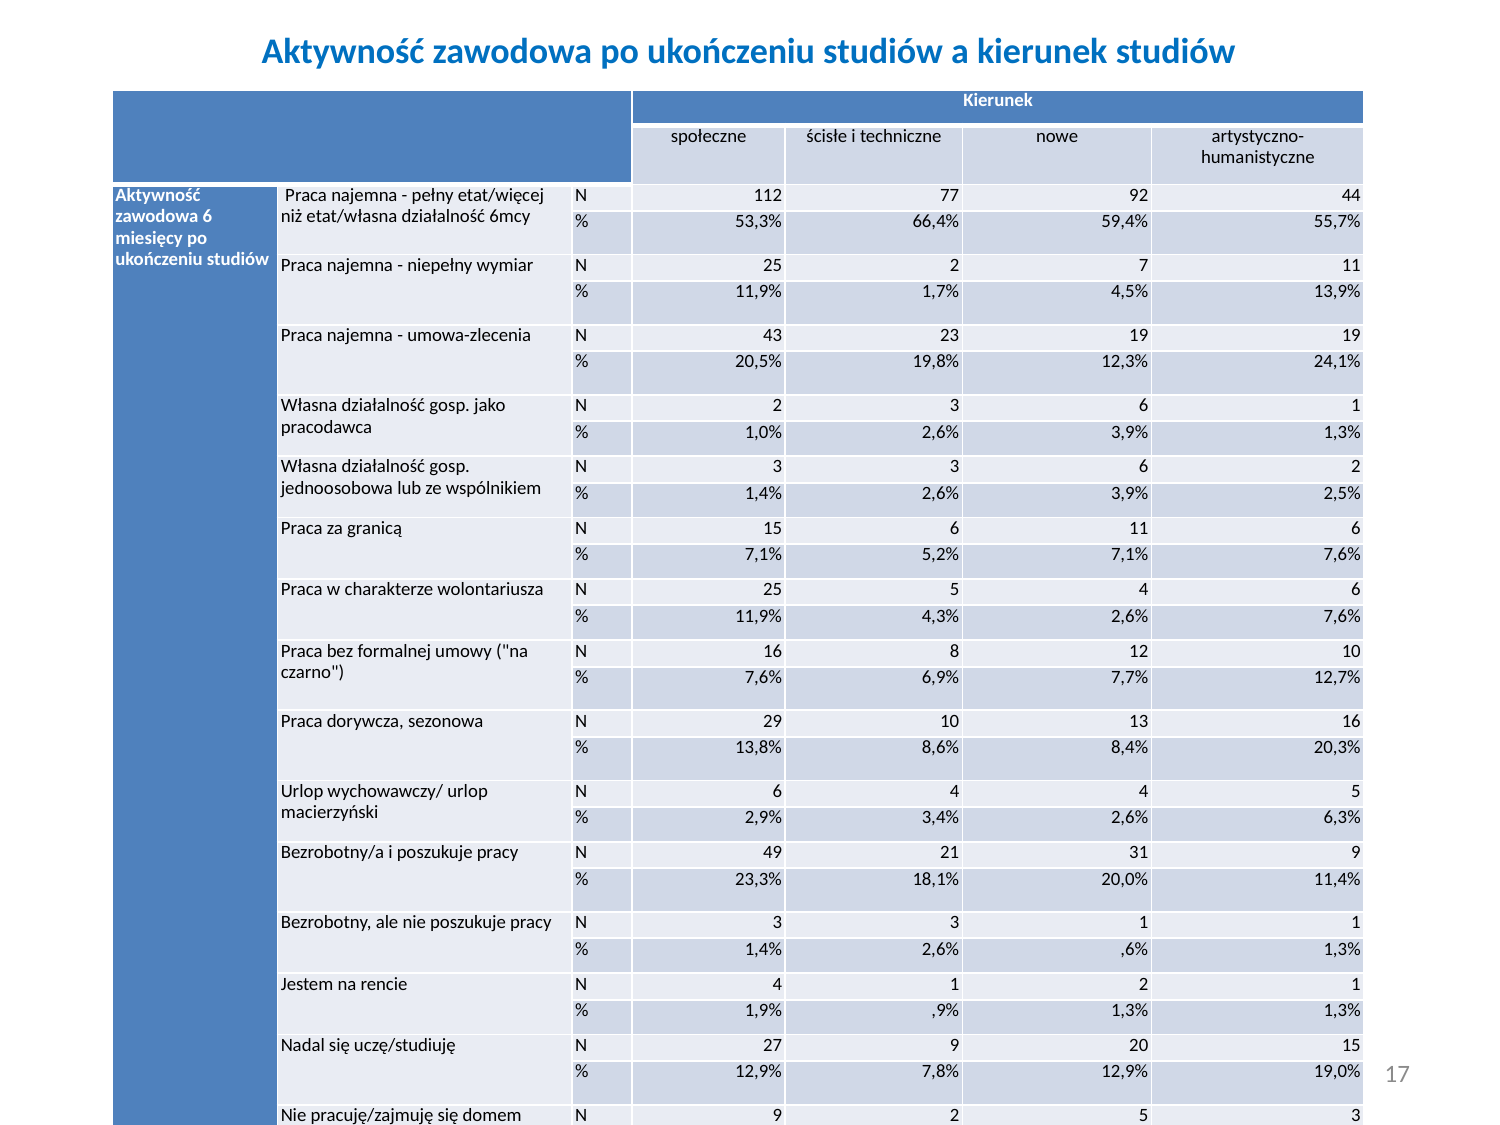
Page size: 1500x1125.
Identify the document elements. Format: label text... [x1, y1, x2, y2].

table_cell 92 [963, 185, 1151, 210]
table_cell 6 [1152, 580, 1363, 604]
title Aktywność zawodowa po ukończeniu studiów a kierunek studiów [75, 19, 1424, 79]
table_cell 24,1% [1152, 352, 1363, 394]
table_cell ,6% [963, 939, 1151, 972]
table_cell 12,9% [963, 1062, 1151, 1104]
table_cell 23 [786, 326, 962, 350]
table_cell 13,9% [1152, 282, 1363, 324]
table_cell Praca najemna - niepełny wymiar [278, 255, 571, 324]
table_cell 1 [1152, 974, 1363, 999]
table_cell 1 [963, 913, 1151, 937]
table_cell 2 [786, 1106, 962, 1125]
table_cell 6 [786, 518, 962, 543]
table_cell N [573, 326, 631, 350]
table_cell 4 [786, 781, 962, 806]
table_cell 3 [786, 457, 962, 482]
table_cell 4 [963, 580, 1151, 604]
table_cell 25 [633, 580, 784, 604]
table_header [113, 91, 631, 182]
table_cell 112 [633, 185, 784, 210]
table_cell Praca najemna - pełny etat/więcej niż etat/własna działalność 6mcy [278, 187, 571, 254]
table_cell % [573, 738, 631, 780]
table_cell % [573, 282, 631, 324]
table_cell 7 [963, 255, 1151, 280]
table_cell 1,0% [633, 422, 784, 455]
table_cell % [573, 1062, 631, 1104]
table_cell 5 [786, 580, 962, 604]
table_cell N [573, 843, 631, 867]
table_cell 2,9% [633, 808, 784, 841]
table_cell 1,7% [786, 282, 962, 324]
table_cell 7,1% [963, 545, 1151, 578]
table_cell 23,3% [633, 869, 784, 911]
table_cell 1,3% [1152, 939, 1363, 972]
table_cell 53,3% [633, 212, 784, 254]
table_cell 8 [786, 641, 962, 666]
table_cell 19 [1152, 326, 1363, 350]
table_cell N [573, 396, 631, 420]
table_cell N [573, 641, 631, 666]
slide_number 17 [1074, 1042, 1425, 1103]
table_cell 3 [633, 457, 784, 482]
table_cell % [573, 352, 631, 394]
table_cell Praca bez formalnej umowy ("na czarno") [278, 641, 571, 709]
table_cell 5,2% [786, 545, 962, 578]
table_cell 1 [786, 974, 962, 999]
table_cell N [573, 580, 631, 604]
table_cell 15 [1152, 1035, 1363, 1042]
table_cell 5 [963, 1106, 1151, 1125]
table_cell N [573, 711, 631, 736]
table_cell Praca dorywcza, sezonowa [278, 711, 571, 780]
table_header Kierunek [633, 91, 1363, 123]
table_cell % [573, 869, 631, 911]
table_cell 3,4% [786, 808, 962, 841]
table_cell nowe [963, 128, 1151, 184]
table_cell 44 [1152, 185, 1363, 210]
table_cell 9 [786, 1035, 962, 1060]
table_cell społeczne [633, 128, 784, 184]
table_cell Urlop wychowawczy/ urlop macierzyński [278, 781, 571, 841]
table_cell % [573, 606, 631, 639]
table_cell 20,3% [1152, 738, 1363, 780]
table_cell 2,6% [786, 939, 962, 972]
table_cell N [573, 255, 631, 280]
table_cell 7,6% [1152, 545, 1363, 578]
table_cell 19,8% [786, 352, 962, 394]
table_cell 5 [1152, 781, 1363, 806]
table_cell 3 [786, 396, 962, 420]
table_cell 3,9% [963, 422, 1151, 455]
table_cell 1,4% [633, 939, 784, 972]
table_cell 1,9% [633, 1001, 784, 1034]
table_cell 7,8% [786, 1062, 962, 1104]
table_cell 13,8% [633, 738, 784, 780]
table_cell 66,4% [786, 212, 962, 254]
table_cell 31 [963, 843, 1151, 867]
table_cell 11,9% [633, 282, 784, 324]
table_cell 13 [963, 711, 1151, 736]
table_cell 7,1% [633, 545, 784, 578]
table_cell 1 [1152, 913, 1363, 937]
table_cell 4,3% [786, 606, 962, 639]
table_cell 10 [786, 711, 962, 736]
table_cell artystyczno-humanistyczne [1152, 128, 1363, 184]
table_cell Praca za granicą [278, 518, 571, 578]
table_cell 1,3% [963, 1001, 1151, 1034]
table_cell Własna działalność gosp. jako pracodawca [278, 396, 571, 455]
table_cell 11 [1152, 255, 1363, 280]
table_cell 3,9% [963, 484, 1151, 517]
table_cell N [573, 781, 631, 806]
table_cell 12,7% [1152, 668, 1363, 709]
table_cell 6 [963, 396, 1151, 420]
table_cell Bezrobotny, ale nie poszukuje pracy [278, 913, 571, 972]
table_cell 4 [963, 781, 1151, 806]
table_cell ścisłe i techniczne [786, 128, 962, 184]
table_cell % [573, 668, 631, 709]
table_cell % [573, 808, 631, 841]
table_cell 20,0% [963, 869, 1151, 911]
table_cell 2 [786, 255, 962, 280]
table_cell 4,5% [963, 282, 1151, 324]
table_cell 2 [963, 974, 1151, 999]
table_cell 2 [1152, 457, 1363, 482]
table_cell 18,1% [786, 869, 962, 911]
table_cell 2,5% [1152, 484, 1363, 517]
table_cell 6,3% [1152, 808, 1363, 841]
table_cell 9 [633, 1106, 784, 1125]
table_cell 9 [1152, 843, 1363, 867]
table_cell % [573, 422, 631, 455]
table_cell 29 [633, 711, 784, 736]
table_cell N [573, 457, 631, 482]
table_cell % [573, 939, 631, 972]
table_cell 3 [786, 913, 962, 937]
table_cell 6,9% [786, 668, 962, 709]
table_cell 3 [633, 913, 784, 937]
table_cell % [573, 1001, 631, 1034]
table_cell 49 [633, 843, 784, 867]
table_cell 1,3% [1152, 422, 1363, 455]
table_cell 2,6% [963, 808, 1151, 841]
table_cell 1 [1152, 396, 1363, 420]
table_cell 2,6% [786, 422, 962, 455]
table_cell 7,7% [963, 668, 1151, 709]
table_cell Aktywność zawodowa 6 miesięcy po ukończeniu studiów [113, 187, 277, 1125]
table_cell 19 [963, 326, 1151, 350]
table_cell 10 [1152, 641, 1363, 666]
table_cell 7,6% [1152, 606, 1363, 639]
table_cell 6 [633, 781, 784, 806]
table_cell 11,4% [1152, 869, 1363, 911]
table_cell N [573, 187, 631, 210]
table_cell Jestem na rencie [278, 974, 571, 1034]
table_cell 77 [786, 185, 962, 210]
table_cell 12 [963, 641, 1151, 666]
table_cell N [573, 913, 631, 937]
table_cell 15 [633, 518, 784, 543]
table_cell 12,9% [633, 1062, 784, 1104]
table_cell 3 [1152, 1106, 1363, 1125]
table_cell Praca najemna - umowa-zlecenia [278, 326, 571, 394]
table_cell Bezrobotny/a i poszukuje pracy [278, 843, 571, 911]
table_cell 6 [963, 457, 1151, 482]
table_cell 21 [786, 843, 962, 867]
table_cell 11,9% [633, 606, 784, 639]
table_cell 16 [1152, 711, 1363, 736]
table_cell 16 [633, 641, 784, 666]
table_cell 1,4% [633, 484, 784, 517]
table_cell Nadal się uczę/studiuję [278, 1035, 571, 1104]
table_cell 59,4% [963, 212, 1151, 254]
table_cell Nie pracuję/zajmuję się domem [278, 1106, 571, 1125]
table_cell 25 [633, 255, 784, 280]
table_cell 8,6% [786, 738, 962, 780]
table_cell 2,6% [786, 484, 962, 517]
table_cell 20 [963, 1035, 1151, 1060]
table_cell 43 [633, 326, 784, 350]
table_cell Praca w charakterze wolontariusza [278, 580, 571, 639]
table_cell N [573, 1106, 631, 1125]
table_cell 7,6% [633, 668, 784, 709]
table_cell 55,7% [1152, 212, 1363, 254]
table_cell N [573, 974, 631, 999]
table_cell ,9% [786, 1001, 962, 1034]
table_cell 2 [633, 396, 784, 420]
table_cell N [573, 1035, 631, 1060]
table_cell N [573, 518, 631, 543]
table_cell 20,5% [633, 352, 784, 394]
table_cell % [573, 484, 631, 517]
table_cell Własna działalność gosp. jednoosobowa lub ze wspólnikiem [278, 457, 571, 517]
table_cell 2,6% [963, 606, 1151, 639]
table_cell 27 [633, 1035, 784, 1060]
table_cell 11 [963, 518, 1151, 543]
table_cell 6 [1152, 518, 1363, 543]
table_cell 4 [633, 974, 784, 999]
table_cell 1,3% [1152, 1001, 1363, 1034]
table_cell 12,3% [963, 352, 1151, 394]
table_cell 8,4% [963, 738, 1151, 780]
table_cell % [573, 545, 631, 578]
table_cell % [573, 212, 631, 254]
